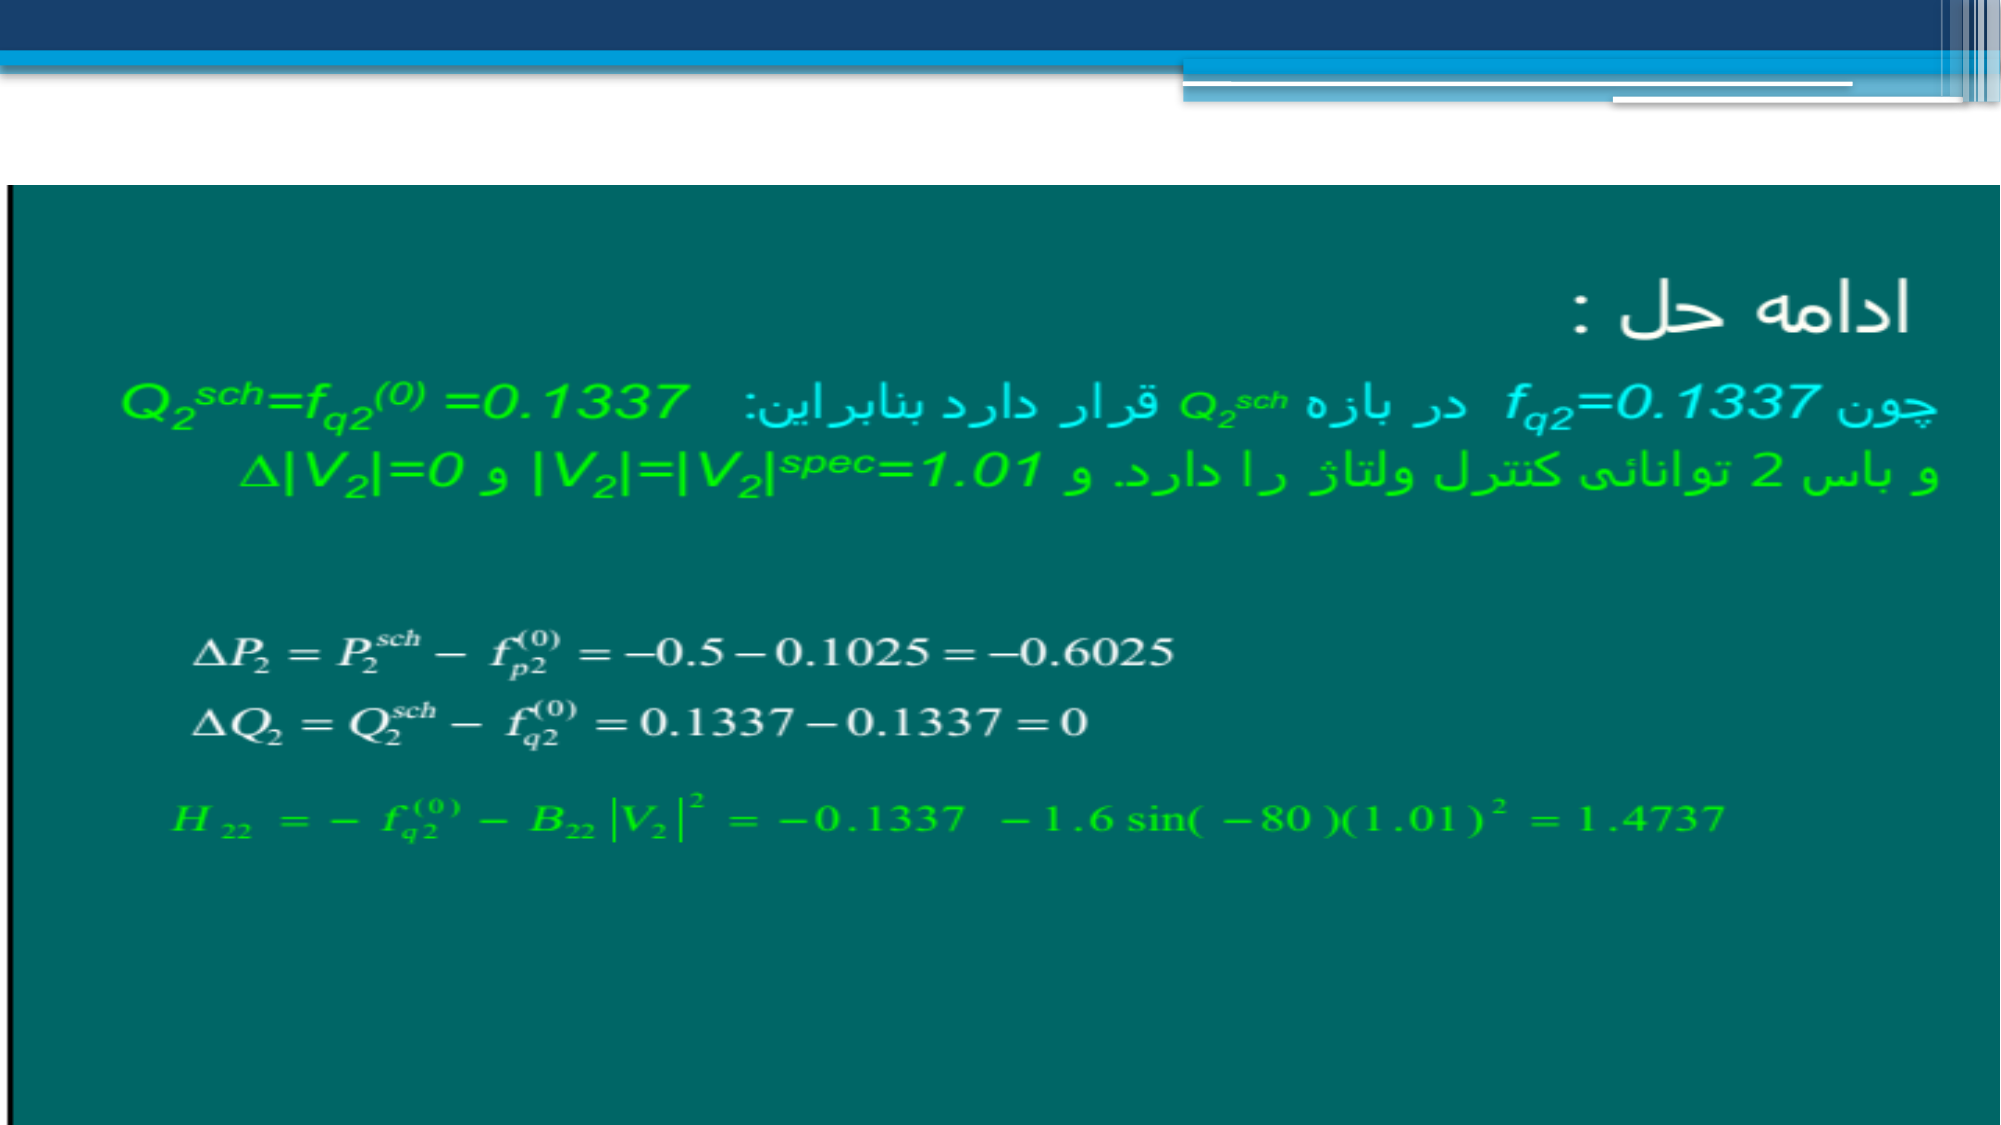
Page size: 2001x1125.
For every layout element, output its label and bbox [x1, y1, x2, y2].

picture [0, 184, 2000, 1125]
